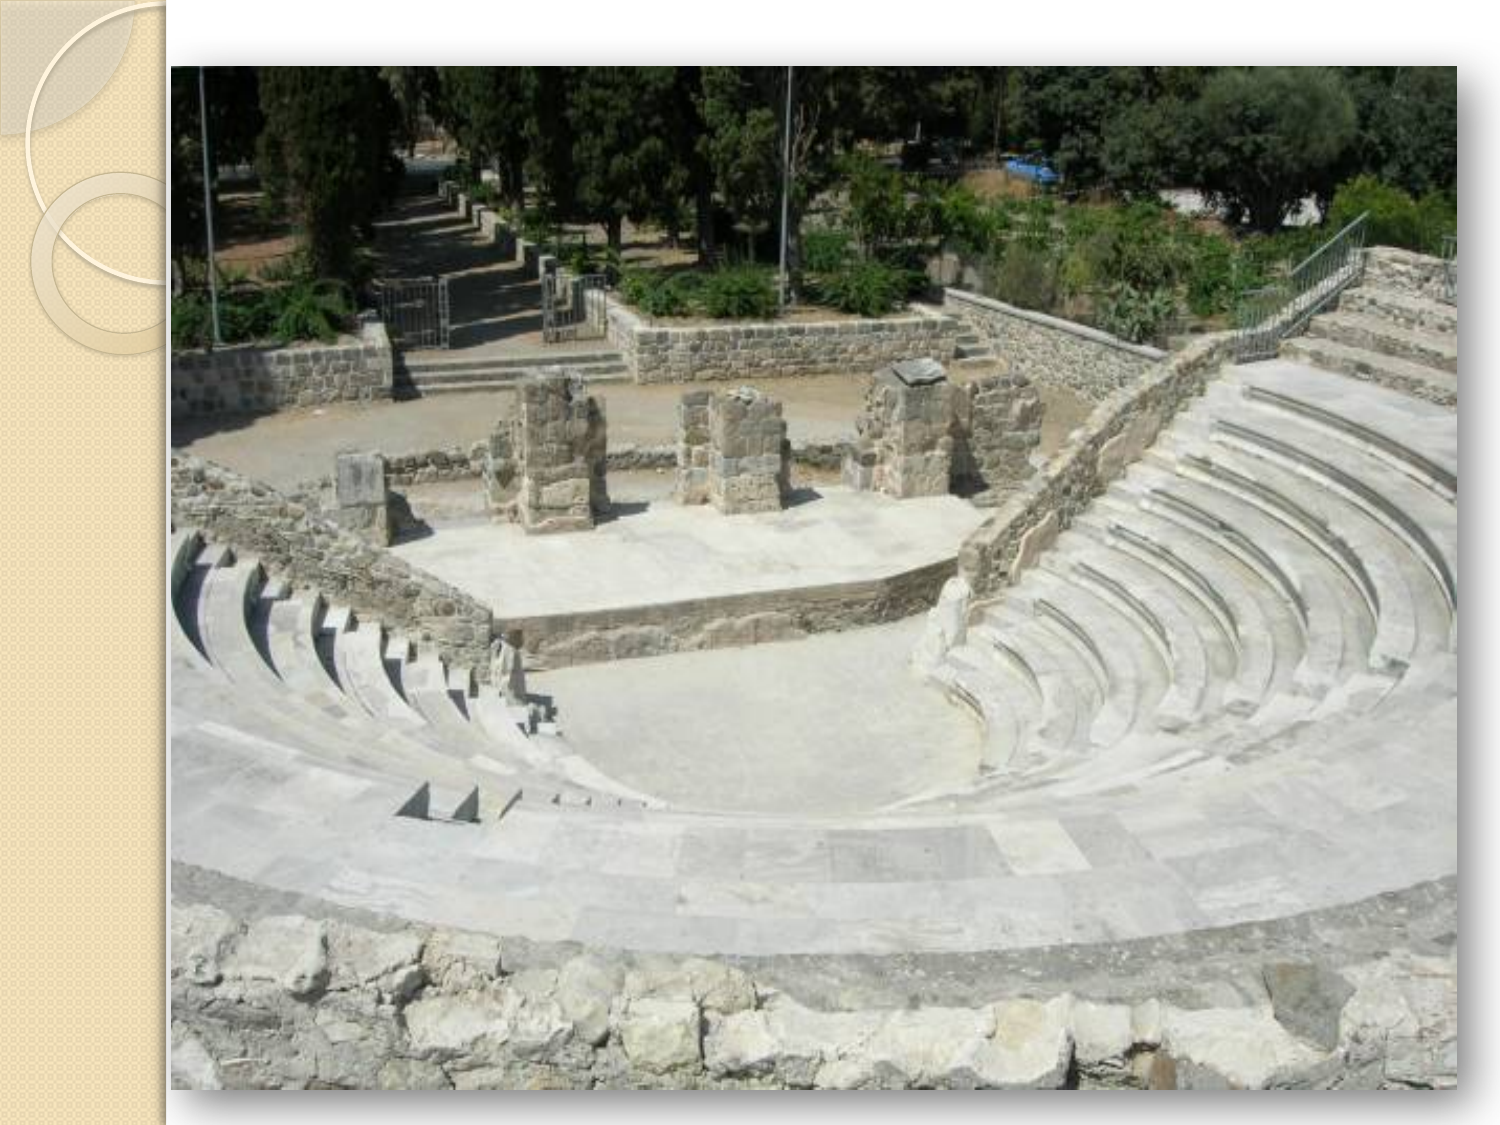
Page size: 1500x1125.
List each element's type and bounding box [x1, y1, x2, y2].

list [171, 66, 1457, 1091]
